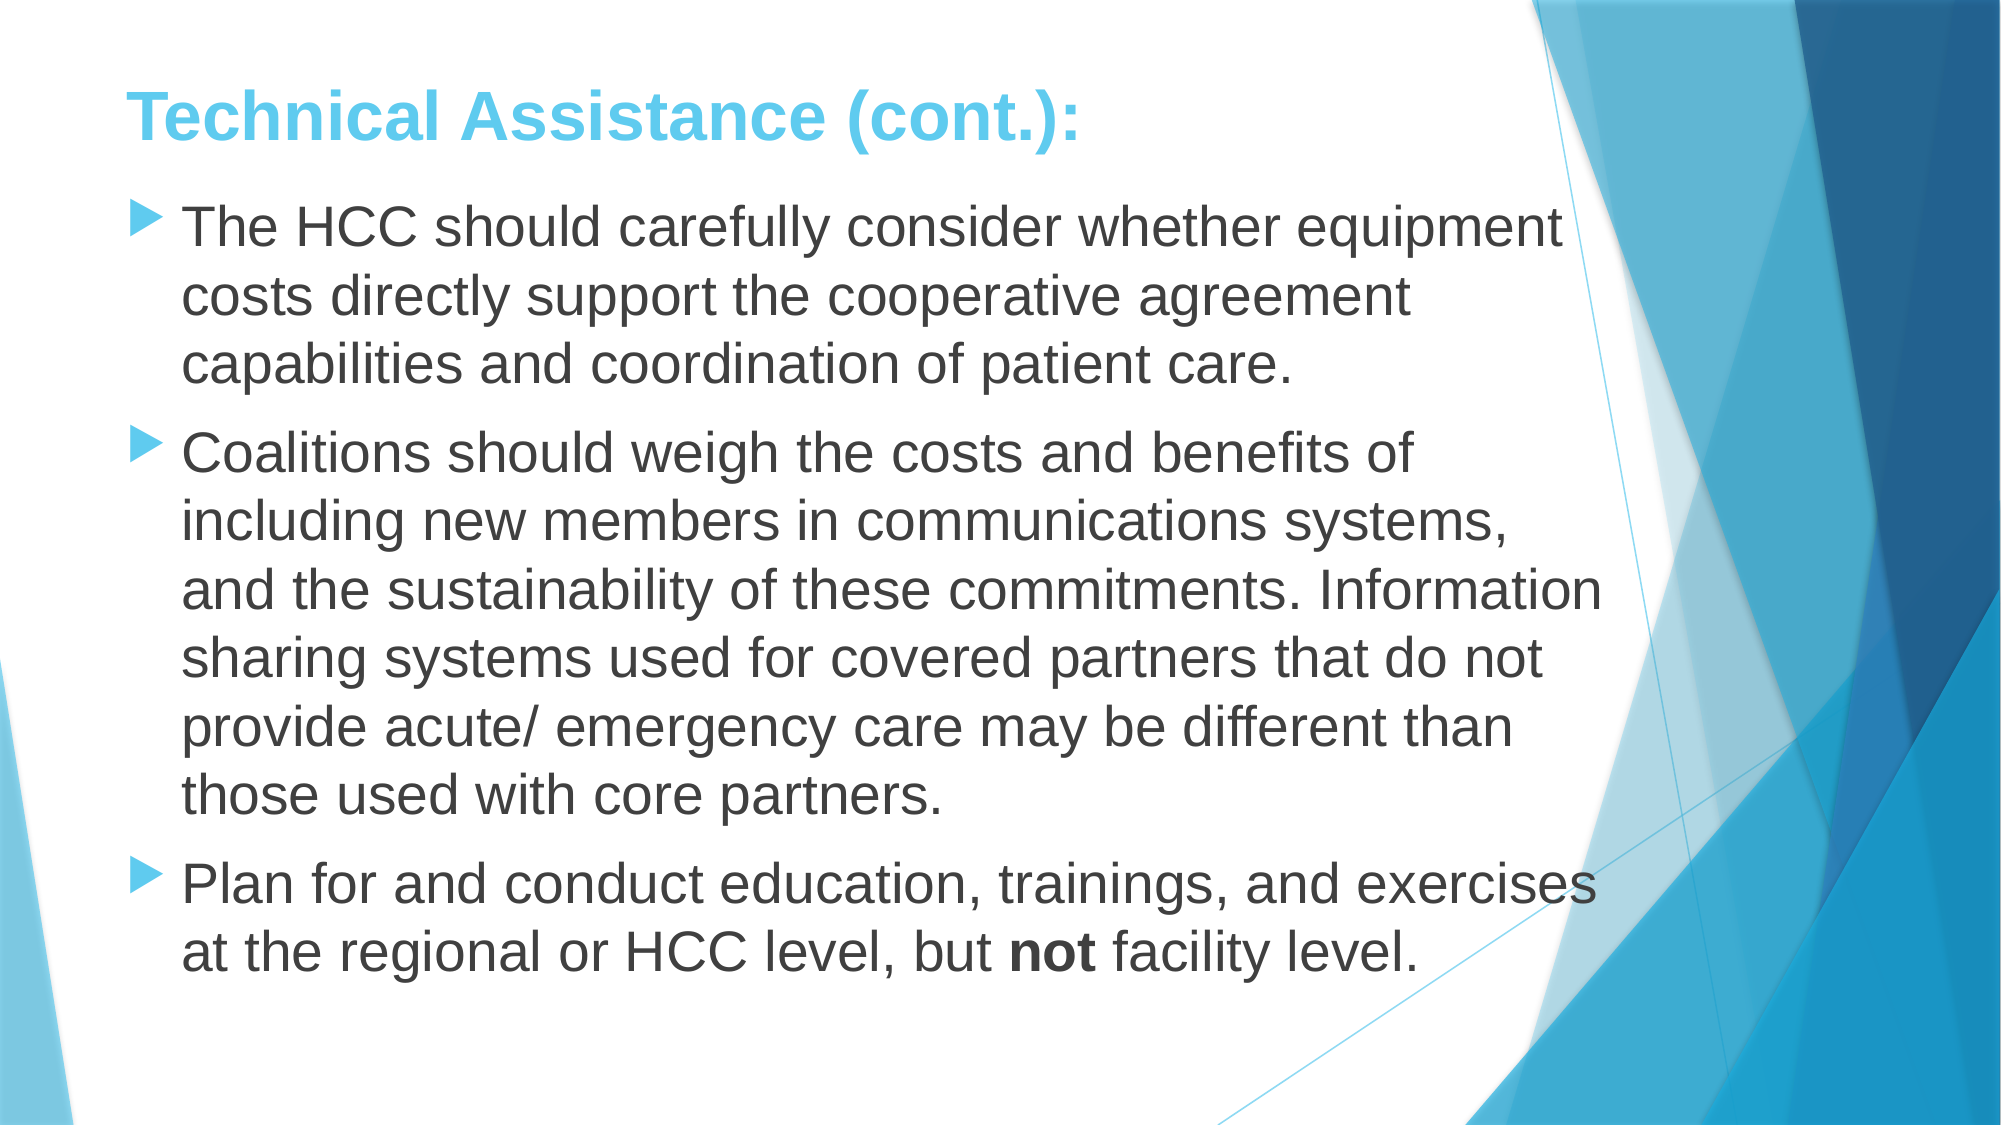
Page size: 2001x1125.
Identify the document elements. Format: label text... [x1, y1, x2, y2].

list The HCC should carefully consider whether equipment costs directly support the cooperative agreement capabilities and coordination of patient care. Coalitions should weigh the costs and benefits of including new members in communications systems, and the sustainability of these commitments. Information sharing systems used for covered partners that do not provide acute/ emergency care may be different than those used with core partners. Plan for and conduct education, trainings, and exercises at the regional or HCC level, but not facility level. [111, 182, 1629, 1054]
title Technical Assistance (cont.): [111, 62, 1522, 162]
